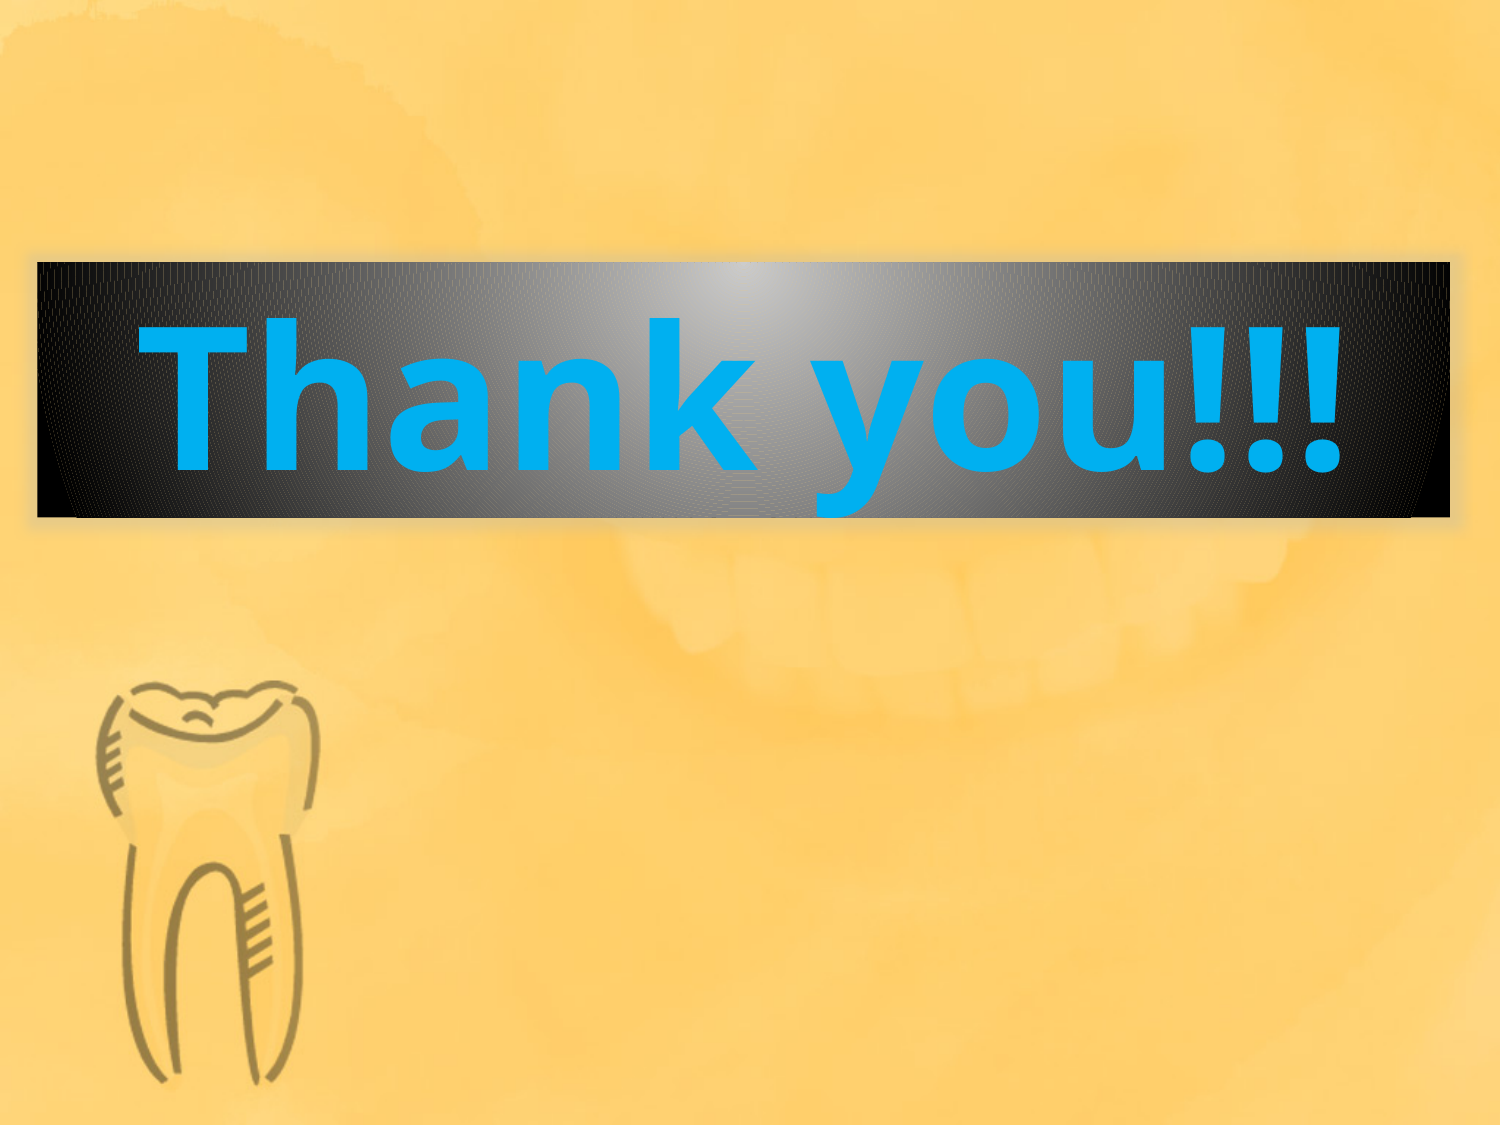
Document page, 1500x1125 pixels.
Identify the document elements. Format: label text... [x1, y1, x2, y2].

picture [0, 0, 1500, 1125]
text_box Thank you!!! [37, 262, 1450, 518]
